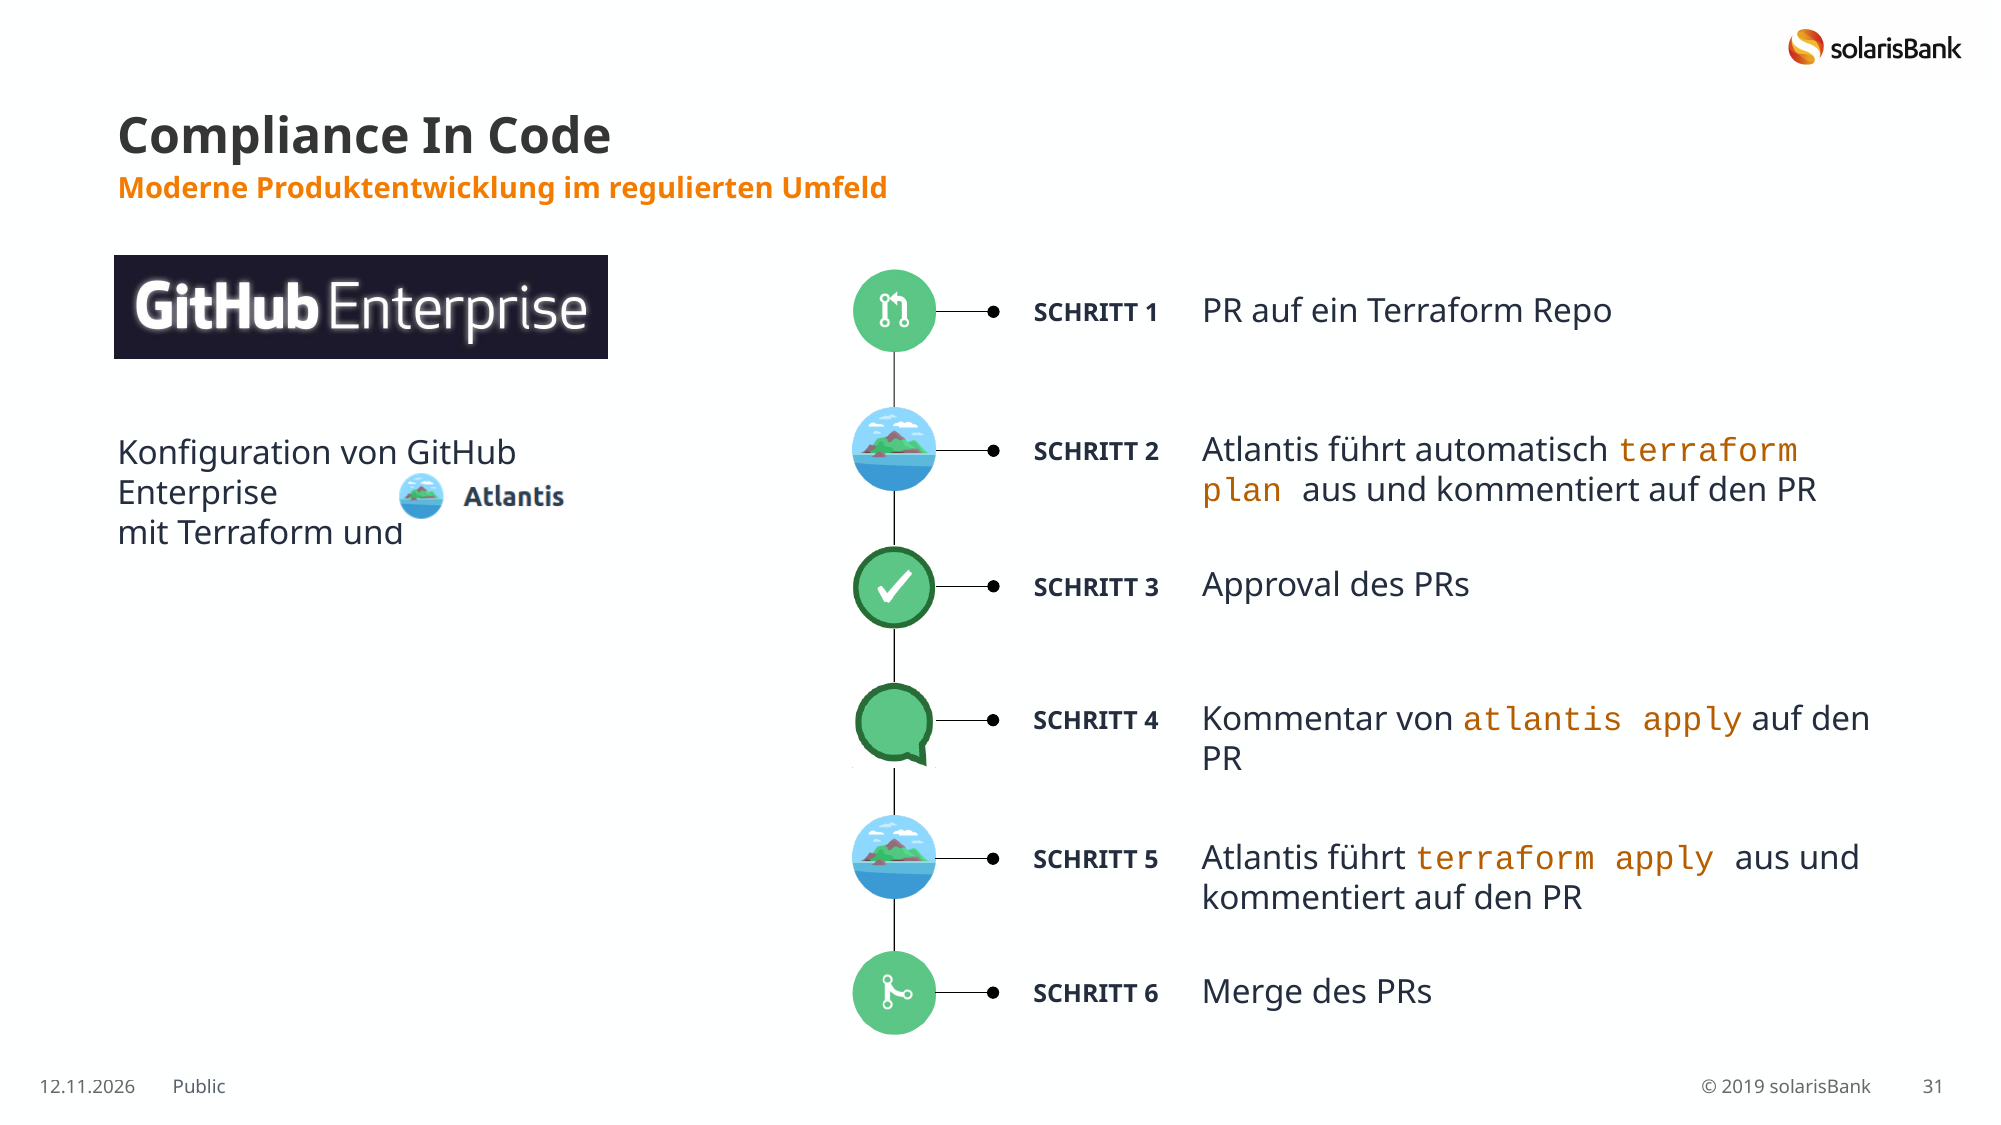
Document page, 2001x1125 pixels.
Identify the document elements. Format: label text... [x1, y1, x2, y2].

picture [852, 545, 936, 629]
text_box Approval des PRs [1187, 556, 1746, 611]
text_box Merge des PRs [1186, 962, 1746, 1018]
subtitle Moderne Produktentwicklung im regulierten Umfeld [102, 162, 1886, 213]
picture [852, 268, 936, 352]
picture [852, 407, 936, 491]
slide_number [24, 1071, 158, 1105]
picture [394, 468, 577, 523]
text_box SCHRITT 4 [1018, 697, 1186, 743]
picture [852, 951, 936, 1035]
text_box Kommentar von atlantis apply auf den PR [1186, 690, 1915, 785]
text_box Konfiguration von GitHub Enterprise mit Terraform und [102, 423, 661, 559]
text_box SCHRITT 3 [1018, 563, 1187, 609]
picture [852, 682, 936, 768]
title Compliance In Code [102, 92, 1687, 162]
text_box SCHRITT 2 [1018, 428, 1187, 473]
picture [114, 255, 608, 359]
text_box Atlantis führt terraform apply aus und kommentiert auf den PR [1186, 828, 1886, 924]
picture [852, 815, 936, 899]
slide_number 31 [1885, 1071, 1960, 1103]
text_box PR auf ein Terraform Repo [1187, 281, 1746, 337]
text_box SCHRITT 6 [1018, 969, 1186, 1015]
text_box SCHRITT 1 [1018, 289, 1187, 334]
text_box SCHRITT 5 [1018, 836, 1186, 881]
text_box Atlantis führt automatisch terraform plan aus und kommentiert auf den PR [1187, 420, 1886, 516]
picture [1758, 0, 1992, 83]
